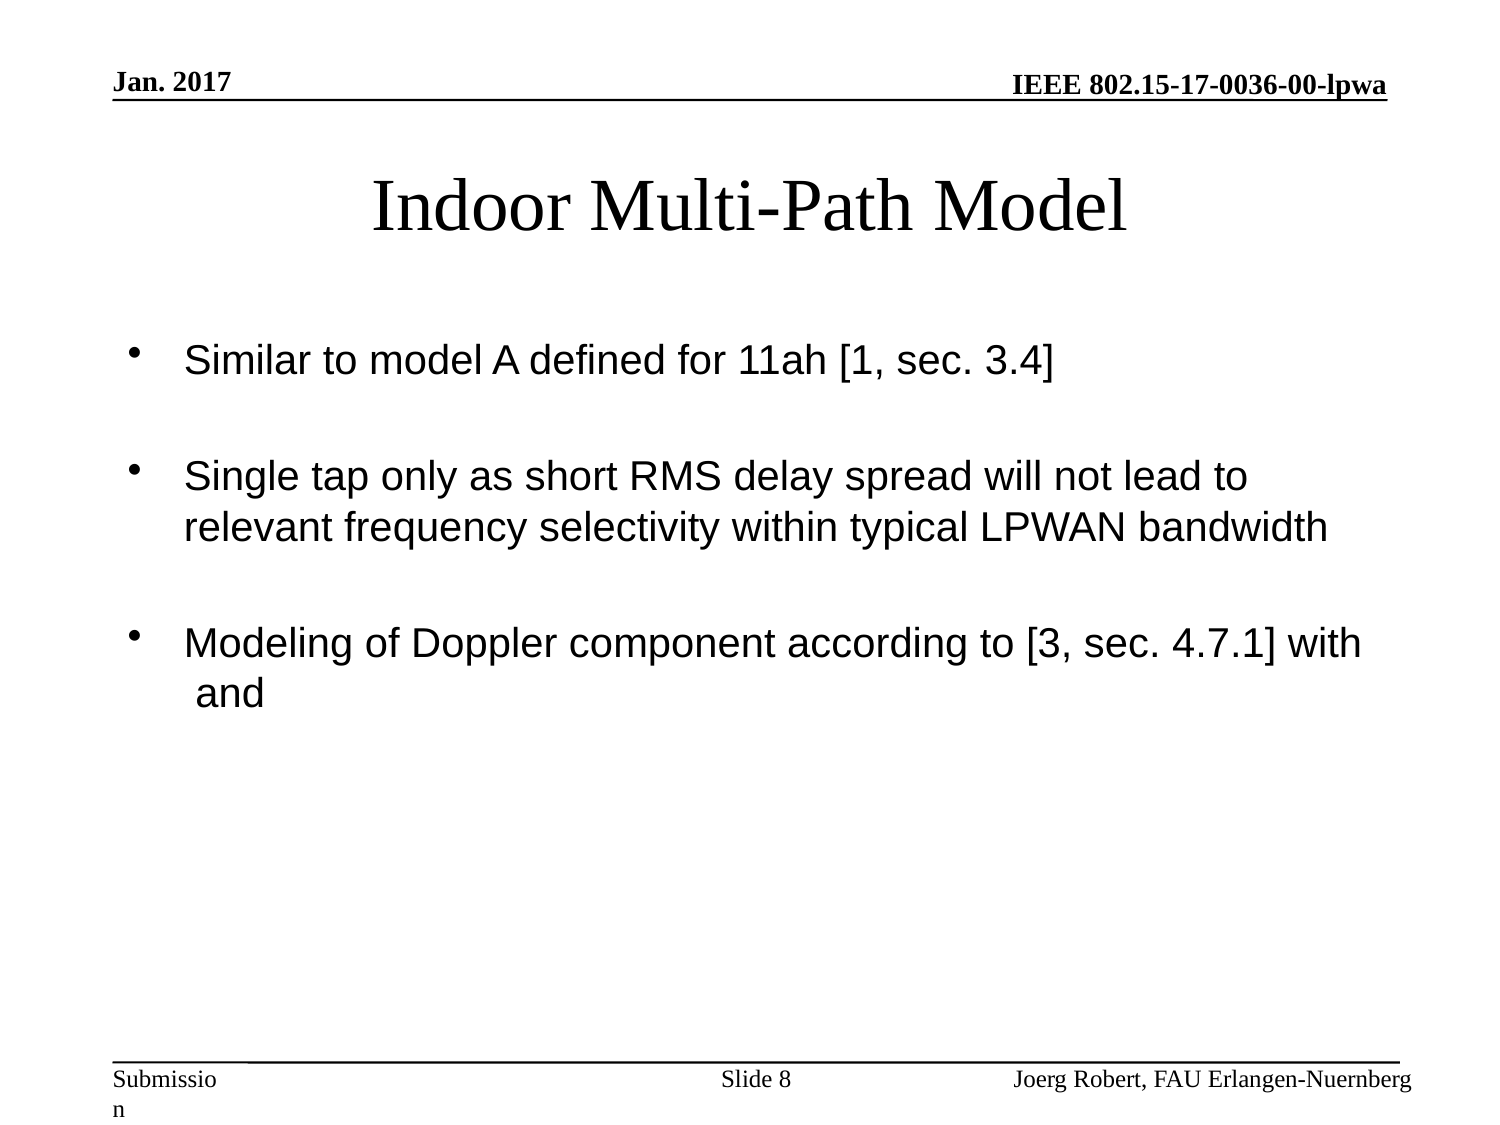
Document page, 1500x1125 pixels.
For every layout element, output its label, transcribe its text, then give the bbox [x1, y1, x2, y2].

slide_number Slide 8 [712, 1062, 800, 1093]
title Indoor Multi-Path Model [112, 112, 1388, 288]
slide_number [112, 62, 375, 98]
footer Joerg Robert, FAU Erlangen-Nuernberg [900, 1062, 1413, 1093]
